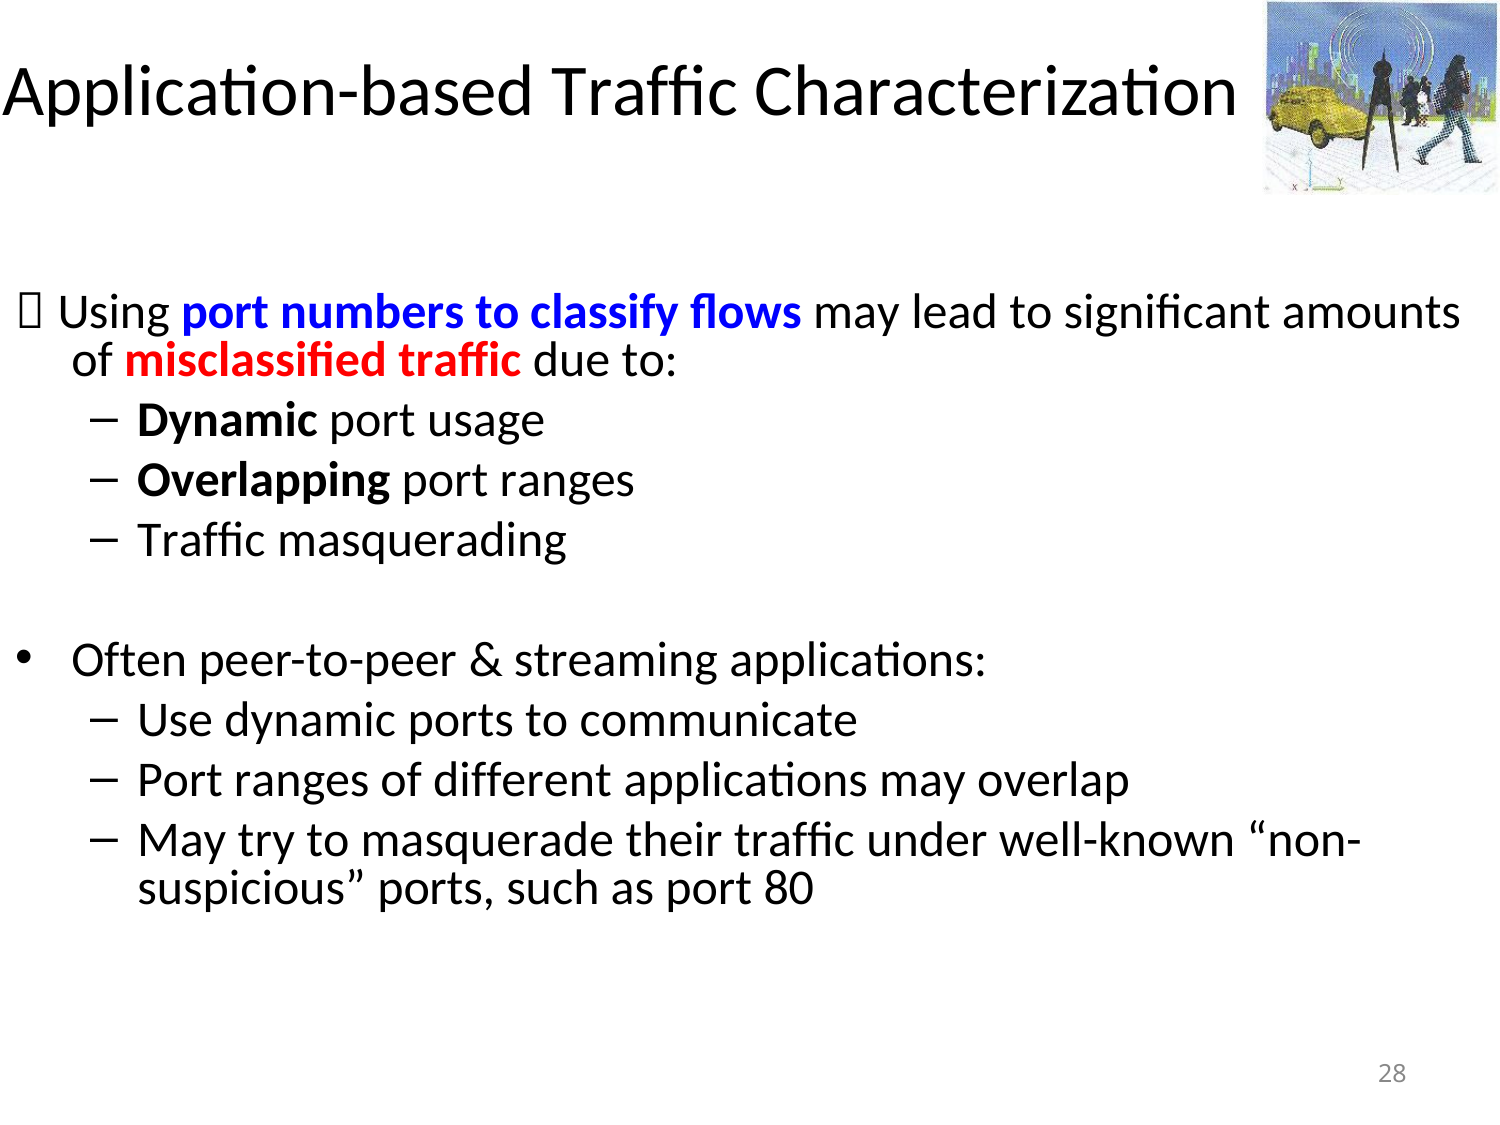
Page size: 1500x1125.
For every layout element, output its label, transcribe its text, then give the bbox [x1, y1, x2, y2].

picture [1262, 0, 1500, 195]
text_box  Using port numbers to classify flows may lead to significant amounts of misclassified traffic due to: Dynamic port usage Overlapping port ranges Traffic masquerading Often peer-to-peer & streaming applications: Use dynamic ports to communicate Port ranges of different applications may overlap May try to masquerade their traffic under well-known “non- suspicious” ports, such as port 80 [12, 278, 1464, 920]
slide_number 28 [1373, 1057, 1415, 1090]
text_box Application-based Traffic Characterization [0, 42, 1306, 142]
